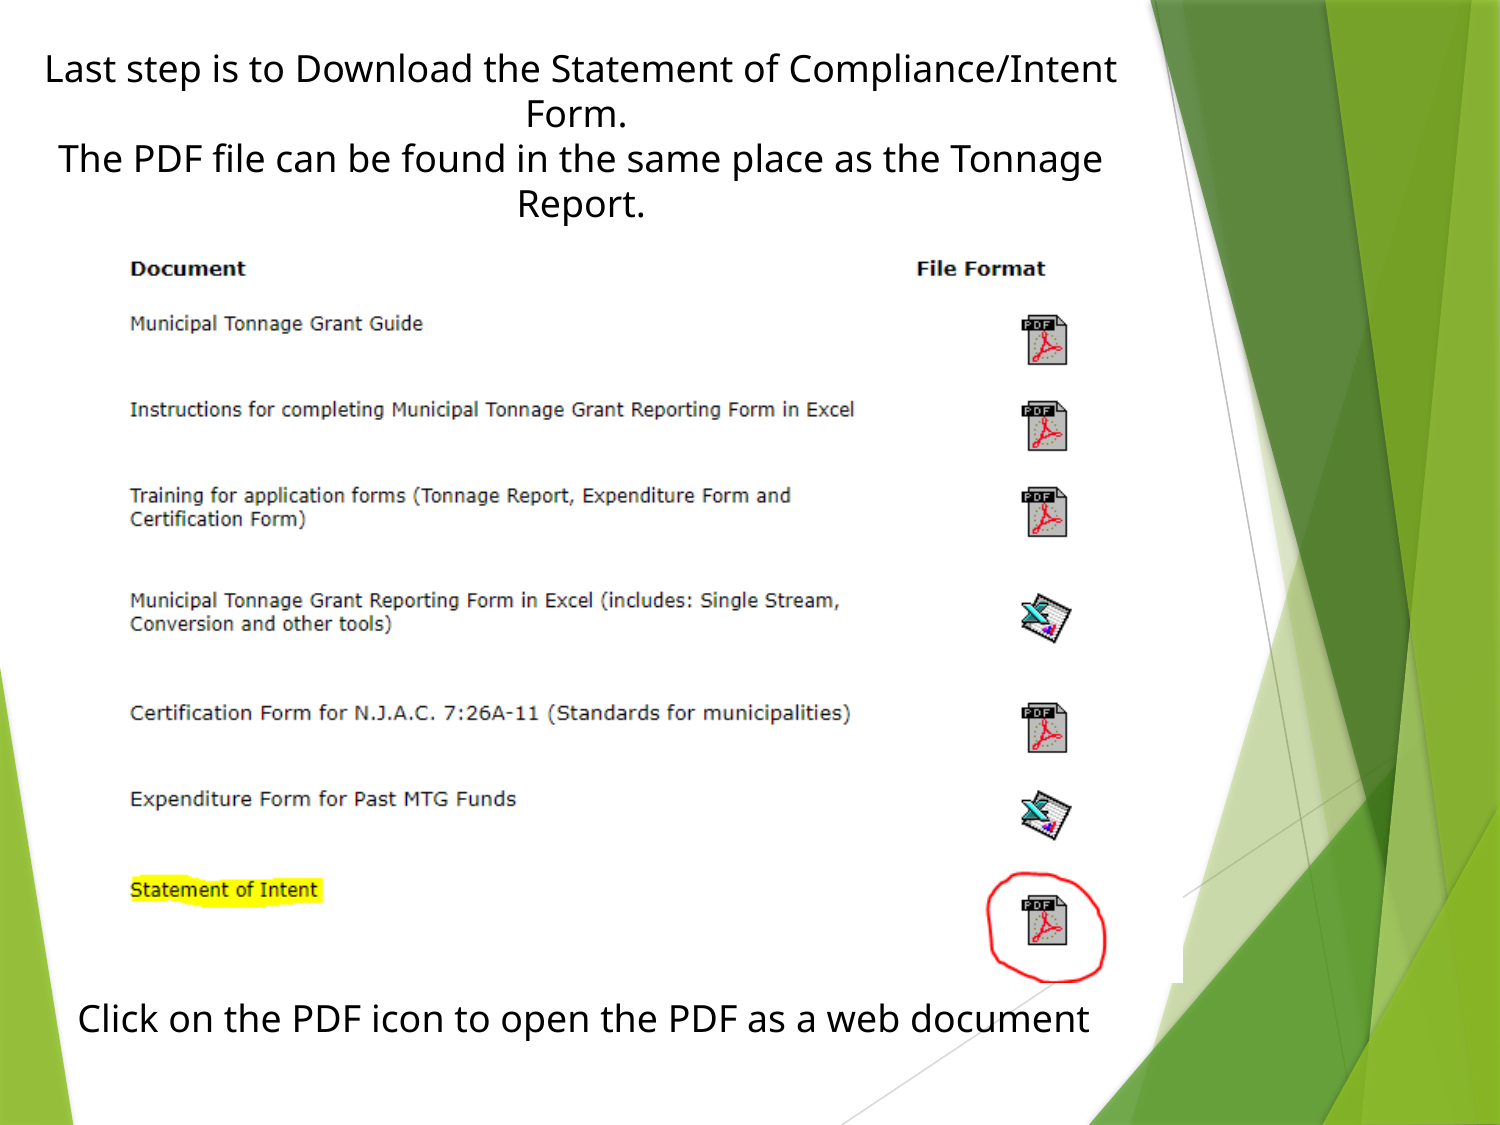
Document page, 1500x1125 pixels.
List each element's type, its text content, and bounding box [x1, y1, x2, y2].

text_box Last step is to Download the Statement of Compliance/Intent Form. The PDF file can be found in the same place as the Tonnage Report. [0, 37, 1163, 278]
text_box Click on the PDF icon to open the PDF as a web document [0, 987, 1185, 1048]
picture [122, 250, 1184, 984]
